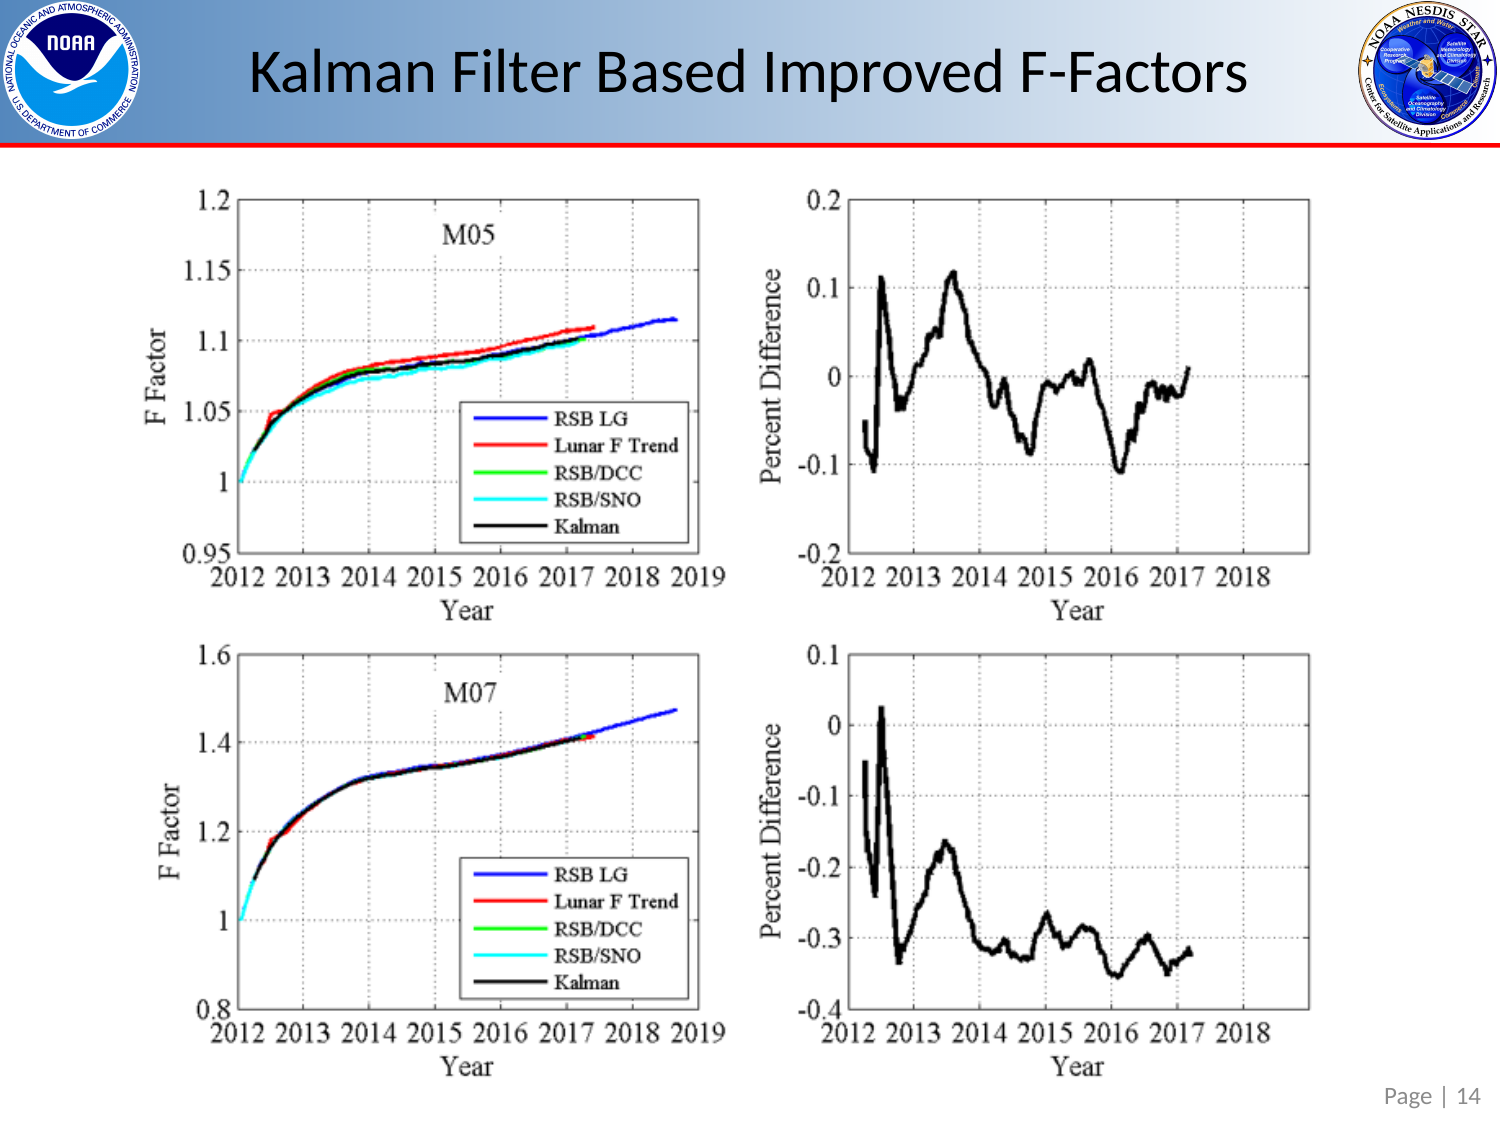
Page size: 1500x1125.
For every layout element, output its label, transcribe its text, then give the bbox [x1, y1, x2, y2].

title Kalman Filter Based Improved F-Factors [75, 0, 1425, 135]
picture [3, 1, 140, 139]
picture [136, 178, 1323, 1086]
slide_number Page | 14 [1146, 1065, 1497, 1125]
picture [1358, 1, 1497, 140]
